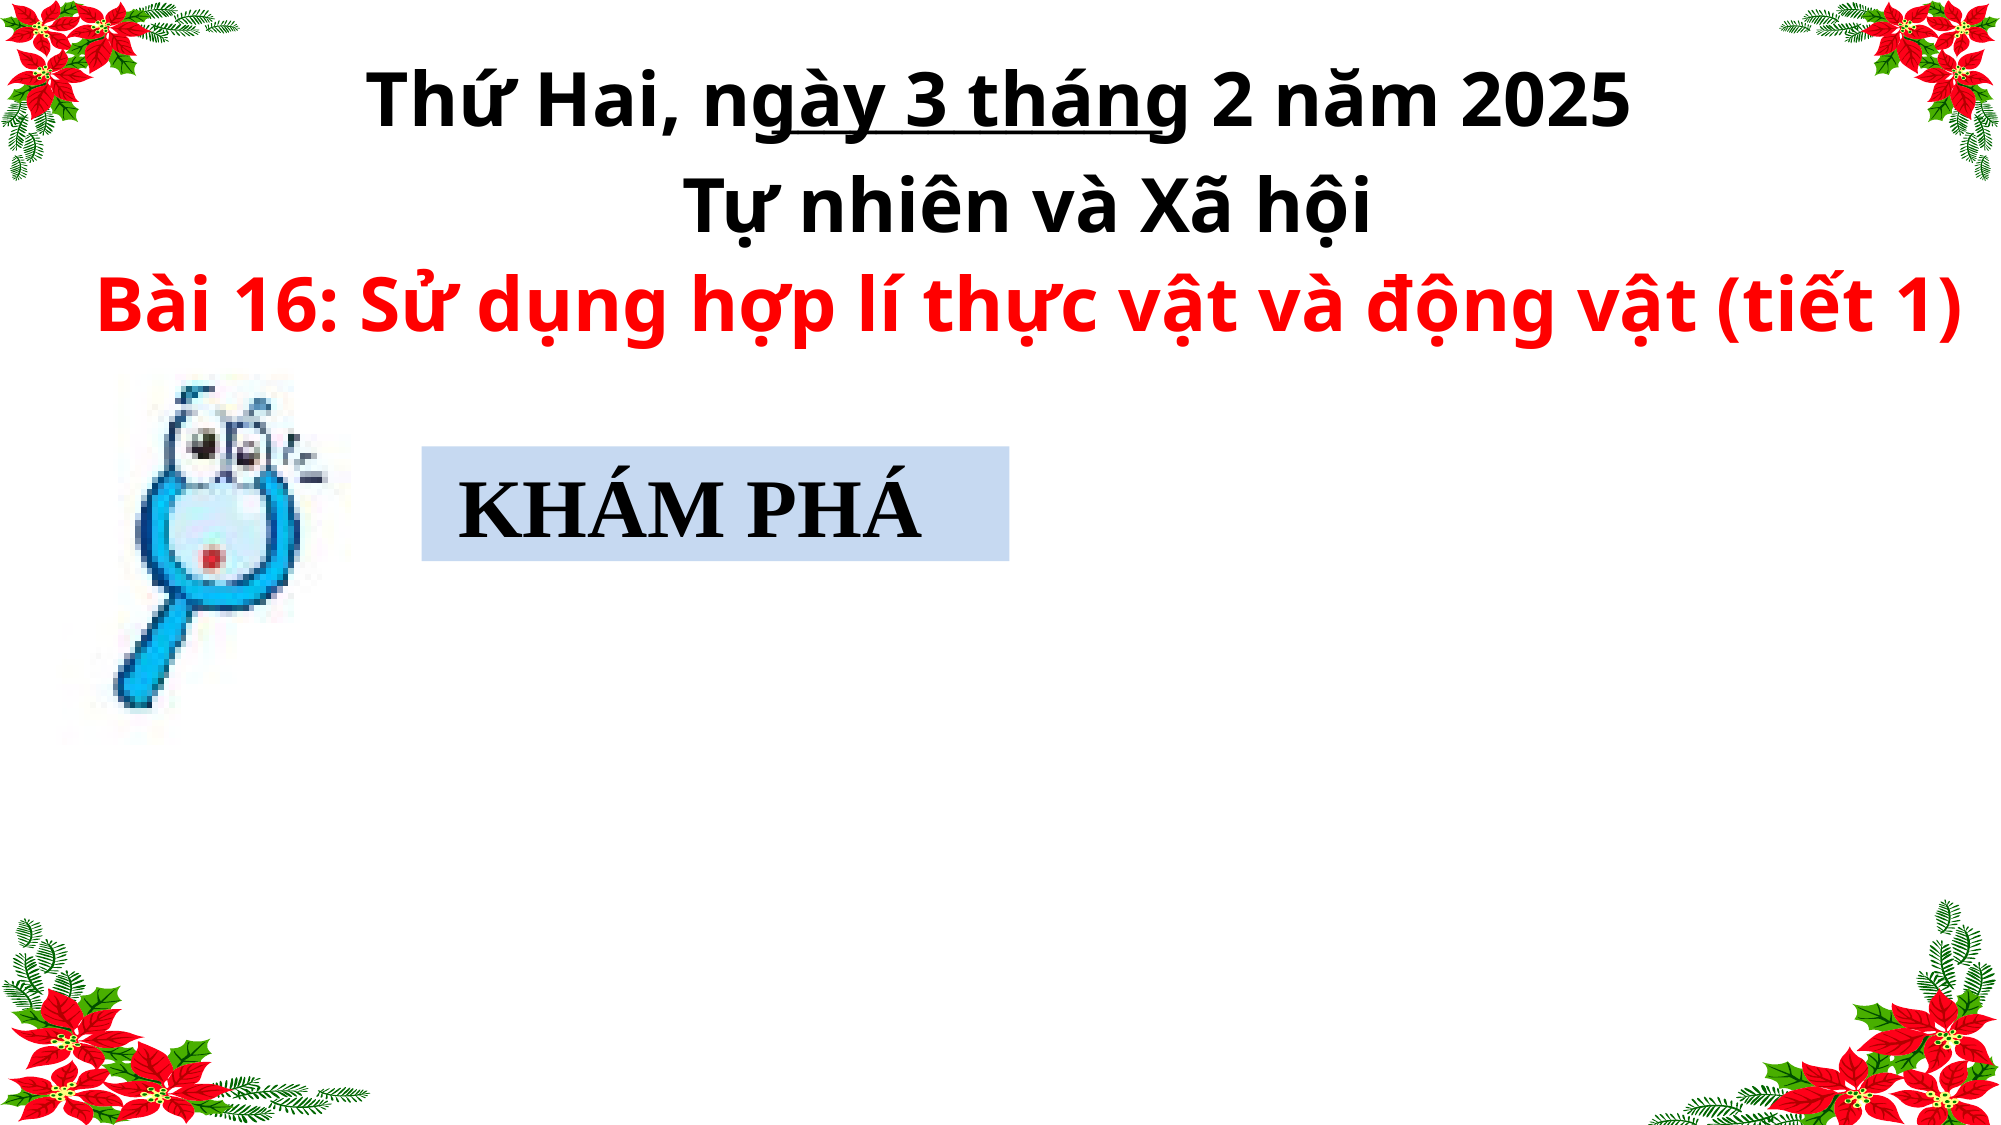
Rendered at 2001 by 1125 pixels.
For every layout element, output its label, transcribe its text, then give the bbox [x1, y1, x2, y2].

picture [81, 836, 290, 1125]
text_box KHÁM PHÁ [421, 446, 1010, 562]
picture [1647, 899, 2000, 1125]
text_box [0, 44, 2000, 356]
picture [29, 0, 211, 211]
picture [0, 362, 351, 745]
picture [1798, 0, 1981, 202]
